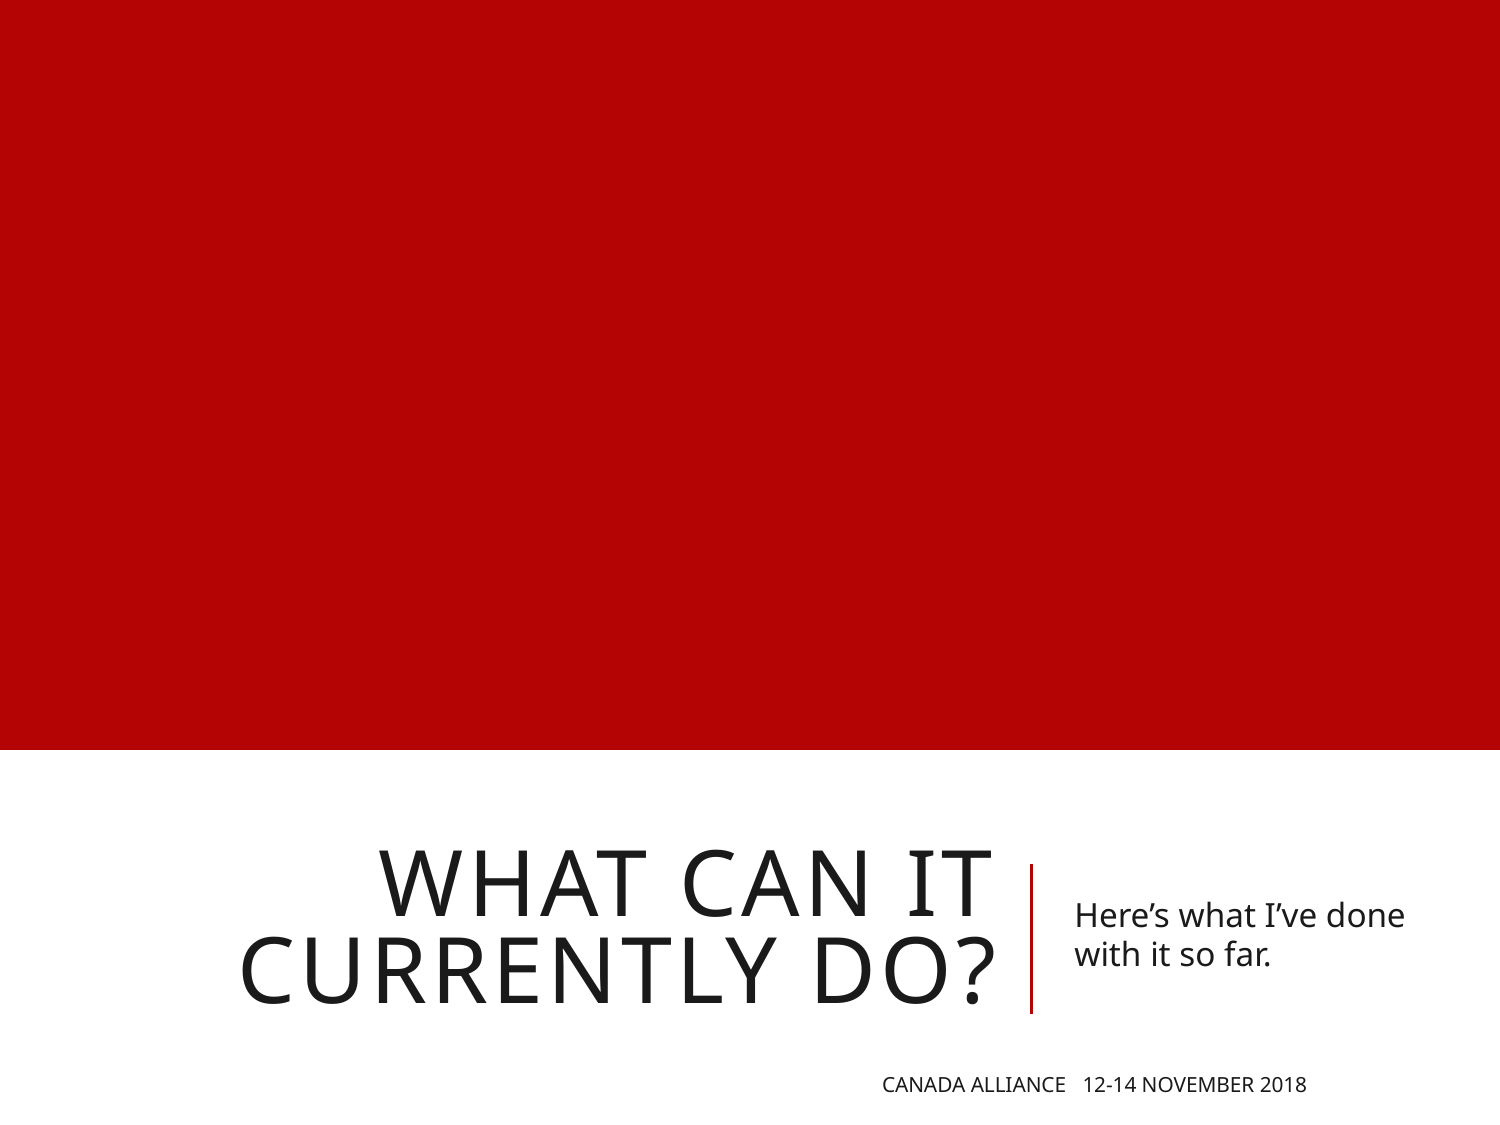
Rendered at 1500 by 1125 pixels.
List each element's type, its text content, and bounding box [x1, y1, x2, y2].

footer Canada Alliance 12-14 November 2018 [595, 1061, 1322, 1107]
title What can it currently do? [56, 813, 1013, 1054]
subtitle Here’s what I’ve done with it so far. [1059, 813, 1454, 1054]
